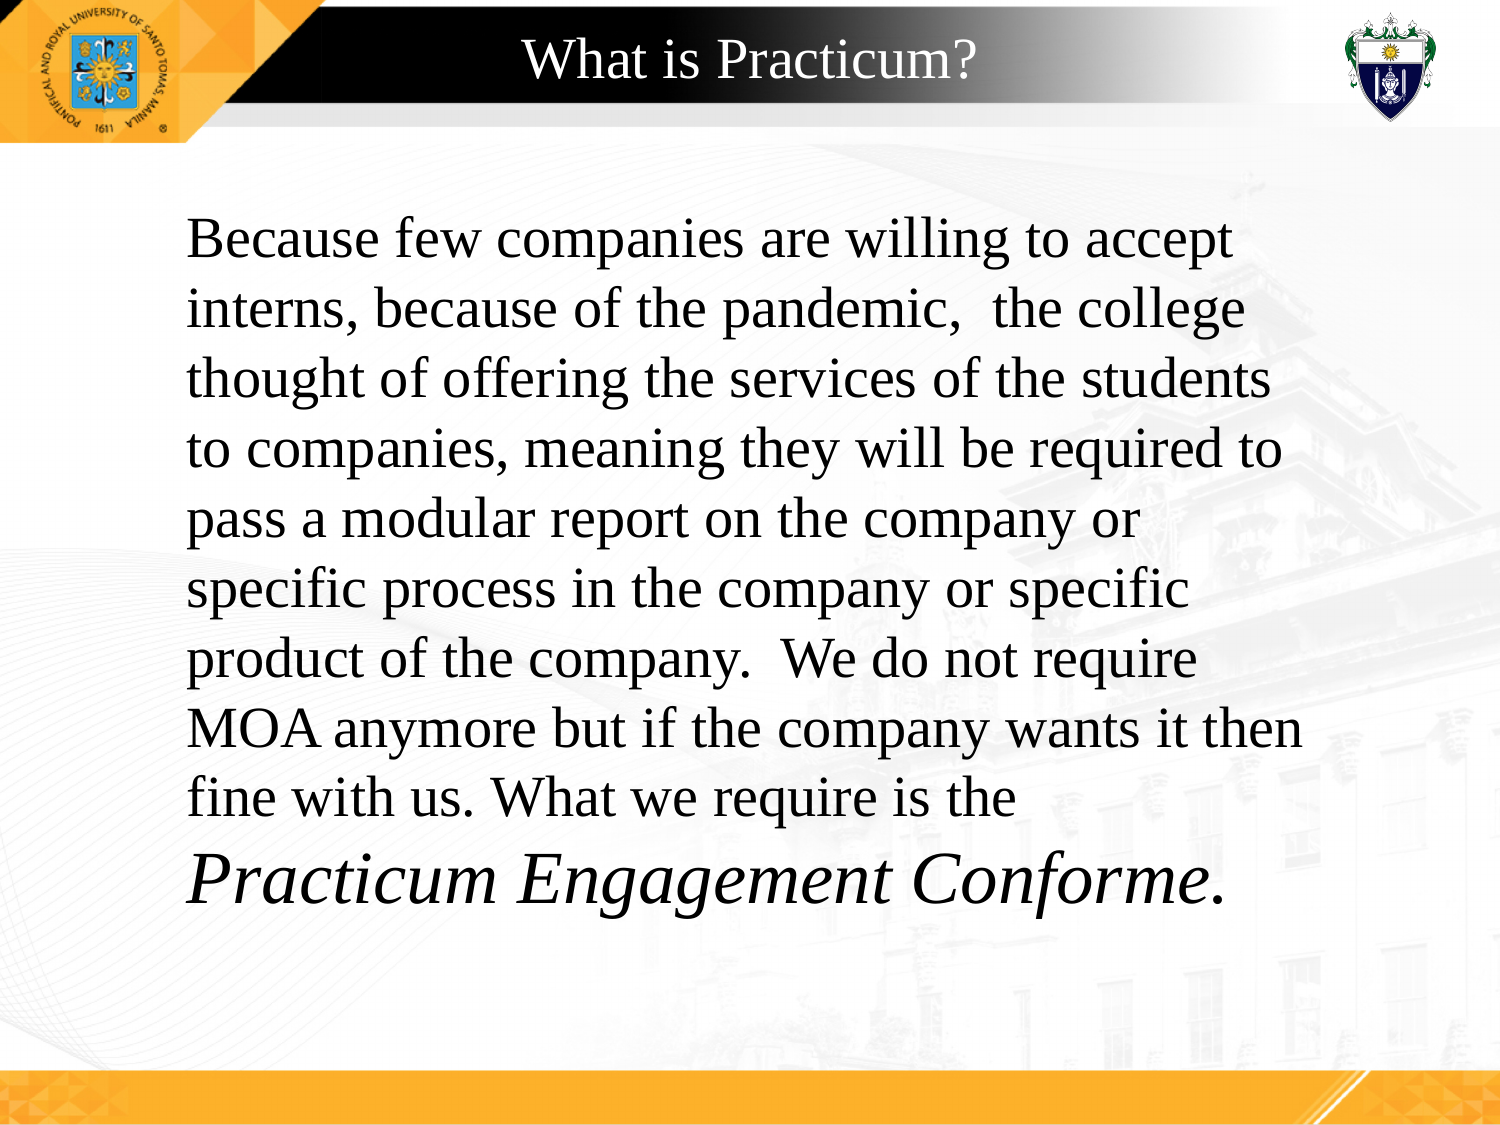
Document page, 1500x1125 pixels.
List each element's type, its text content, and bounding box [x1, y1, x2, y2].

text_box What is Practicum? [374, 12, 1125, 98]
text_box Because few companies are willing to accept interns, because of the pandemic, the college thought of offering the services of the students to companies, meaning they will be required to pass a modular report on the company or specific process in the company or specific product of the company. We do not require MOA anymore but if the company wants it then fine with us. What we require is the Practicum Engagement Conforme. [171, 191, 1329, 926]
picture [0, 0, 1500, 1125]
